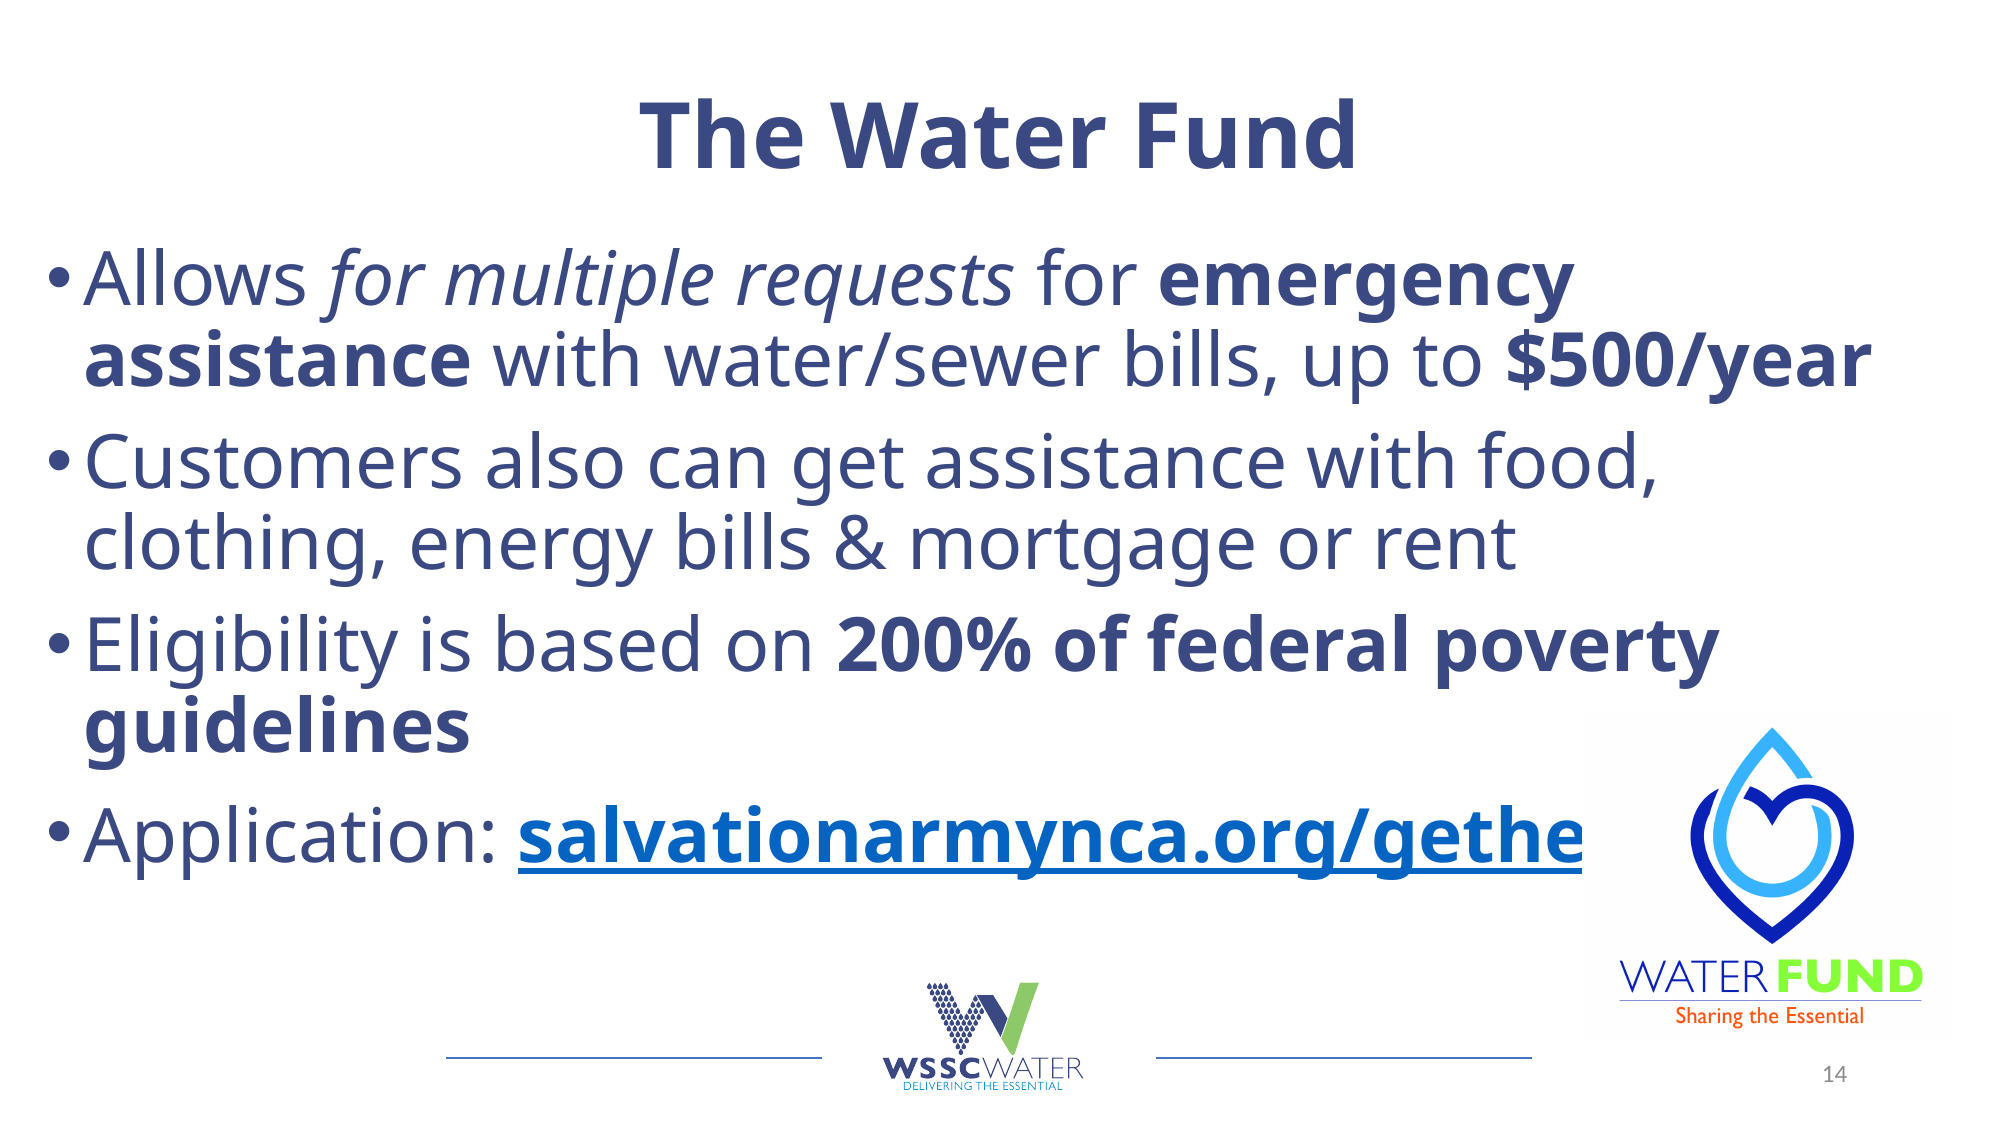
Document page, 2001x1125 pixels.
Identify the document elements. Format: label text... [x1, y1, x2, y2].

list Allows for multiple requests for emergency assistance with water/sewer bills, up to $500/year Customers also can get assistance with food, clothing, energy bills & mortgage or rent Eligibility is based on 200% of federal poverty guidelines Application: salvationarmynca.org/gethelp [30, 233, 1954, 1014]
title The Water Fund [137, 59, 1863, 218]
picture [879, 1014, 1087, 1095]
slide_number 14 [1412, 1042, 1863, 1103]
picture [1582, 708, 1954, 1043]
